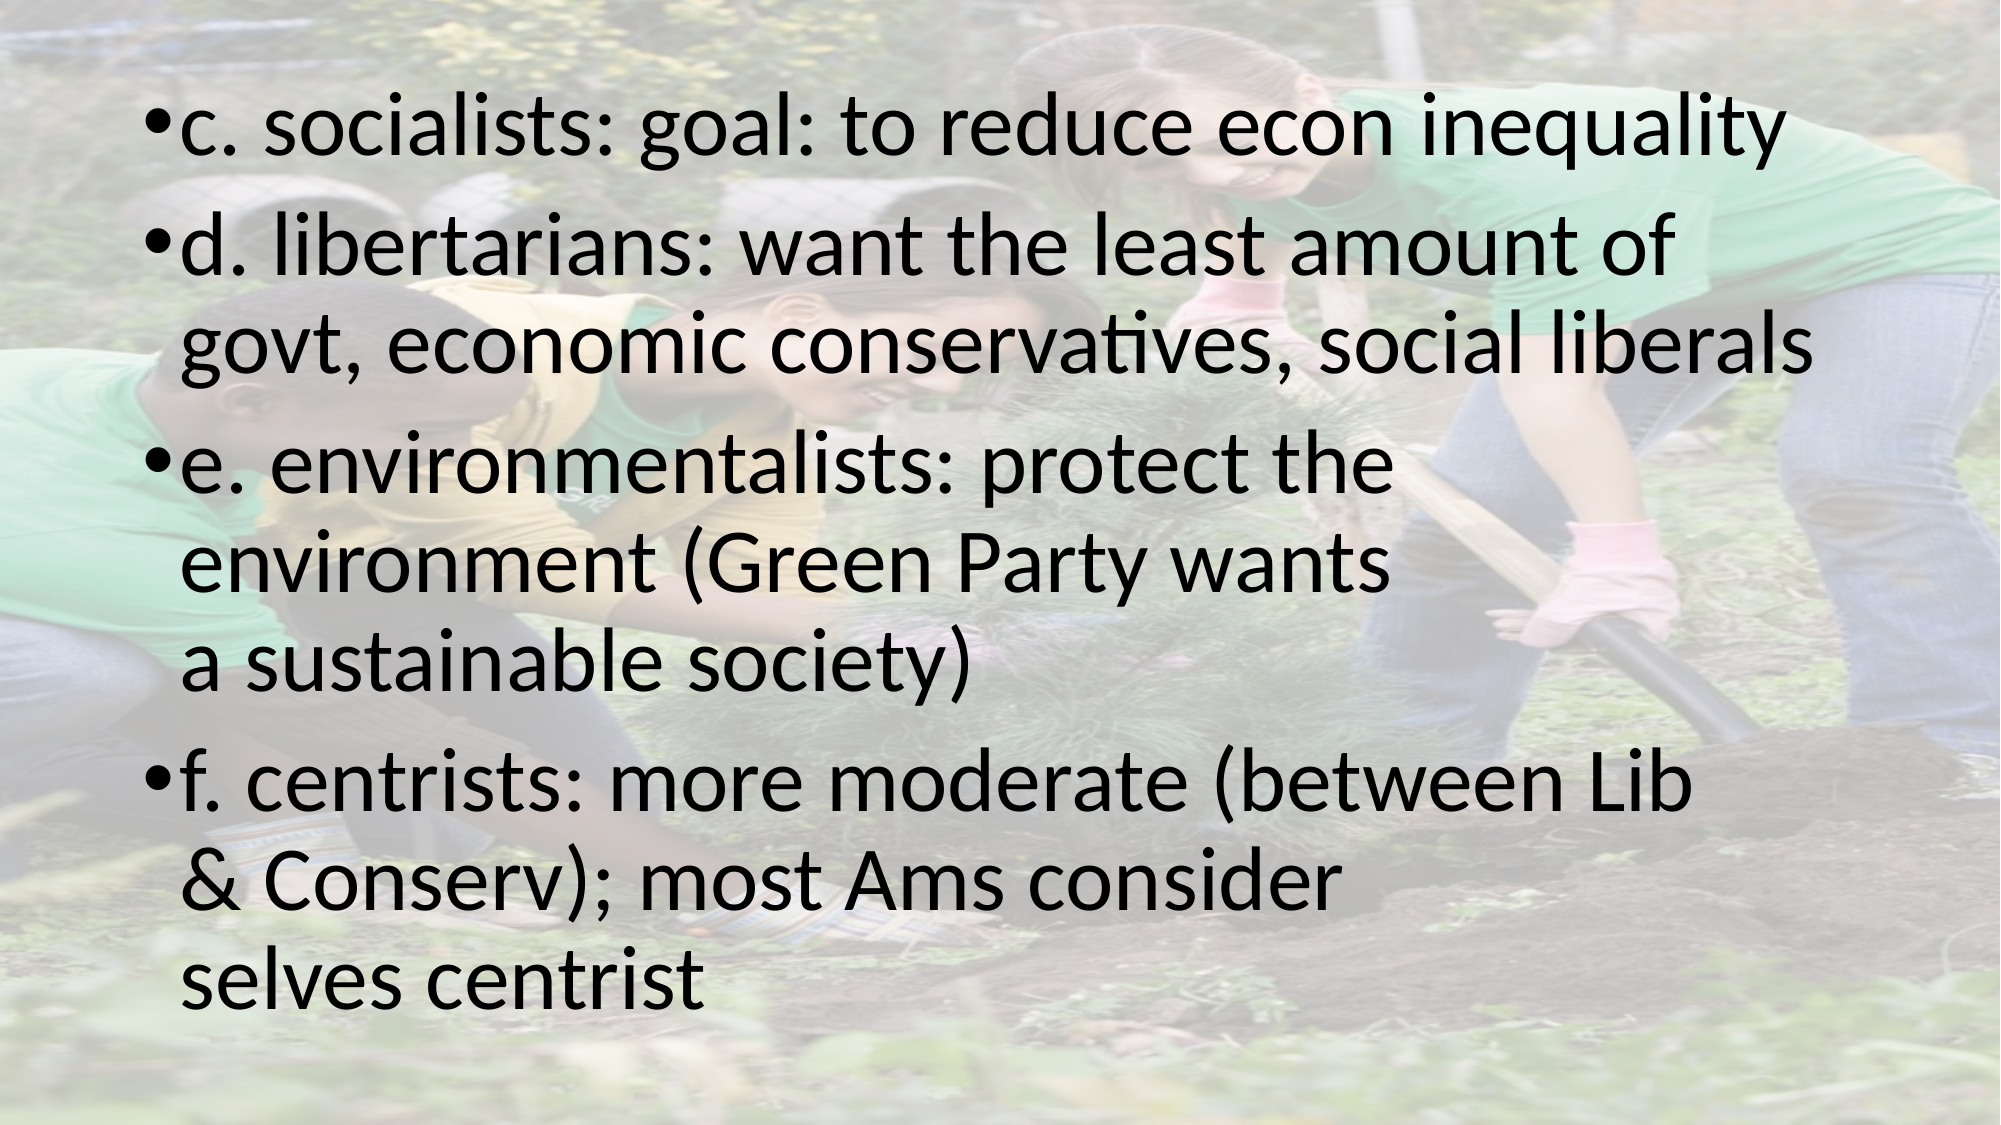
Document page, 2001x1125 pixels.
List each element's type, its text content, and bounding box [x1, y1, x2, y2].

list c. socialists: goal: to reduce econ inequality d. libertarians: want the least amount of govt, economic conservatives, social liberals e. environmentalists: protect the environment (Green Party wants a sustainable society) f. centrists: more moderate (between Lib & Conserv); most Ams consider selves centrist [127, 68, 1853, 1125]
